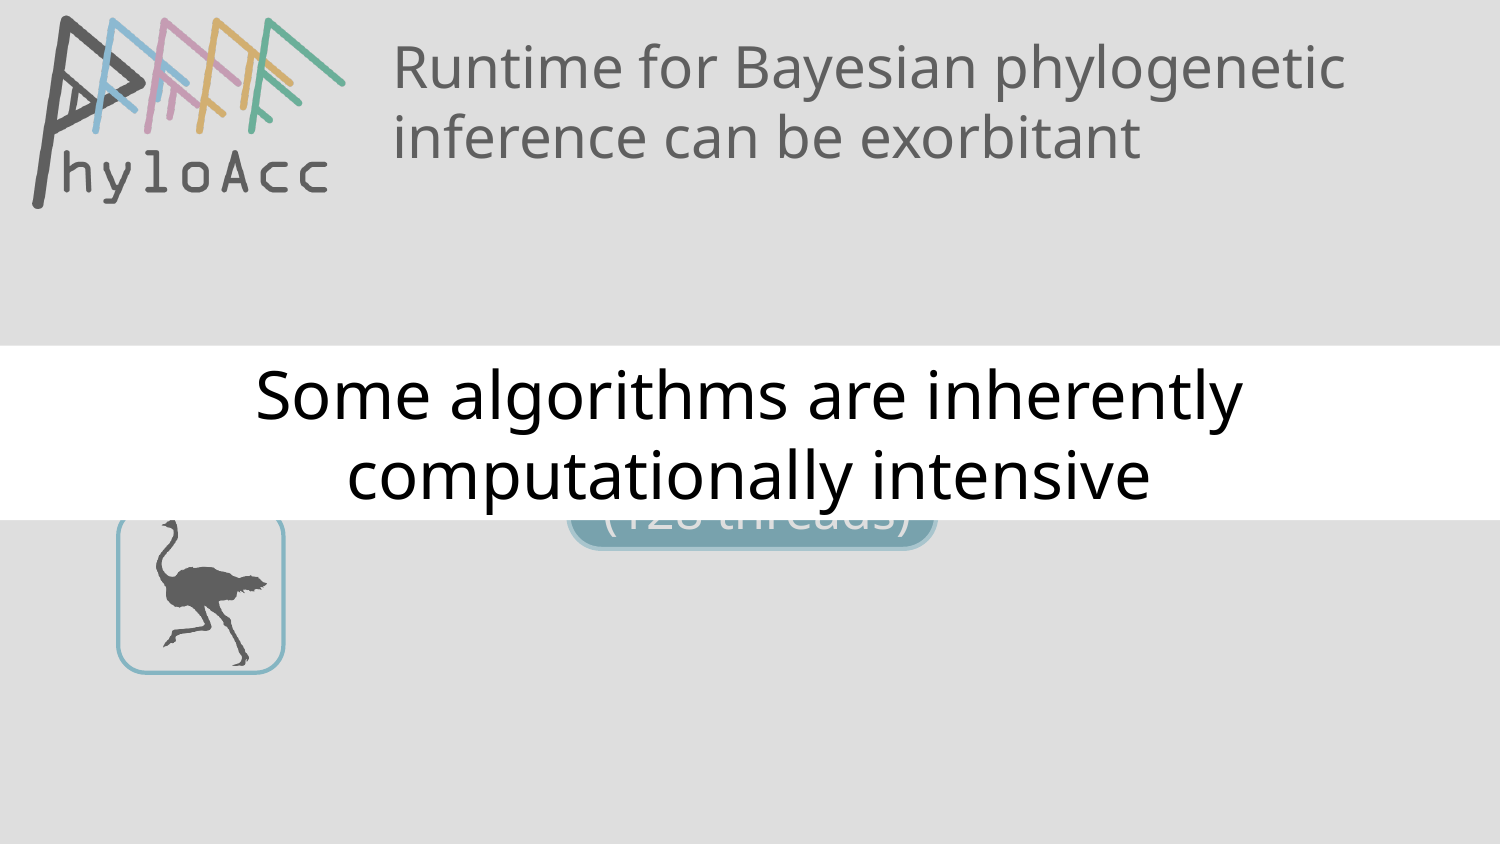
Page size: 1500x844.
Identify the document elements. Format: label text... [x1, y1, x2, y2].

text_box Some algorithms are inherently computationally intensive [0, 345, 1500, 521]
picture [155, 519, 267, 666]
text_box [0, 0, 1500, 345]
picture [31, 14, 347, 210]
text_box [0, 521, 1500, 844]
